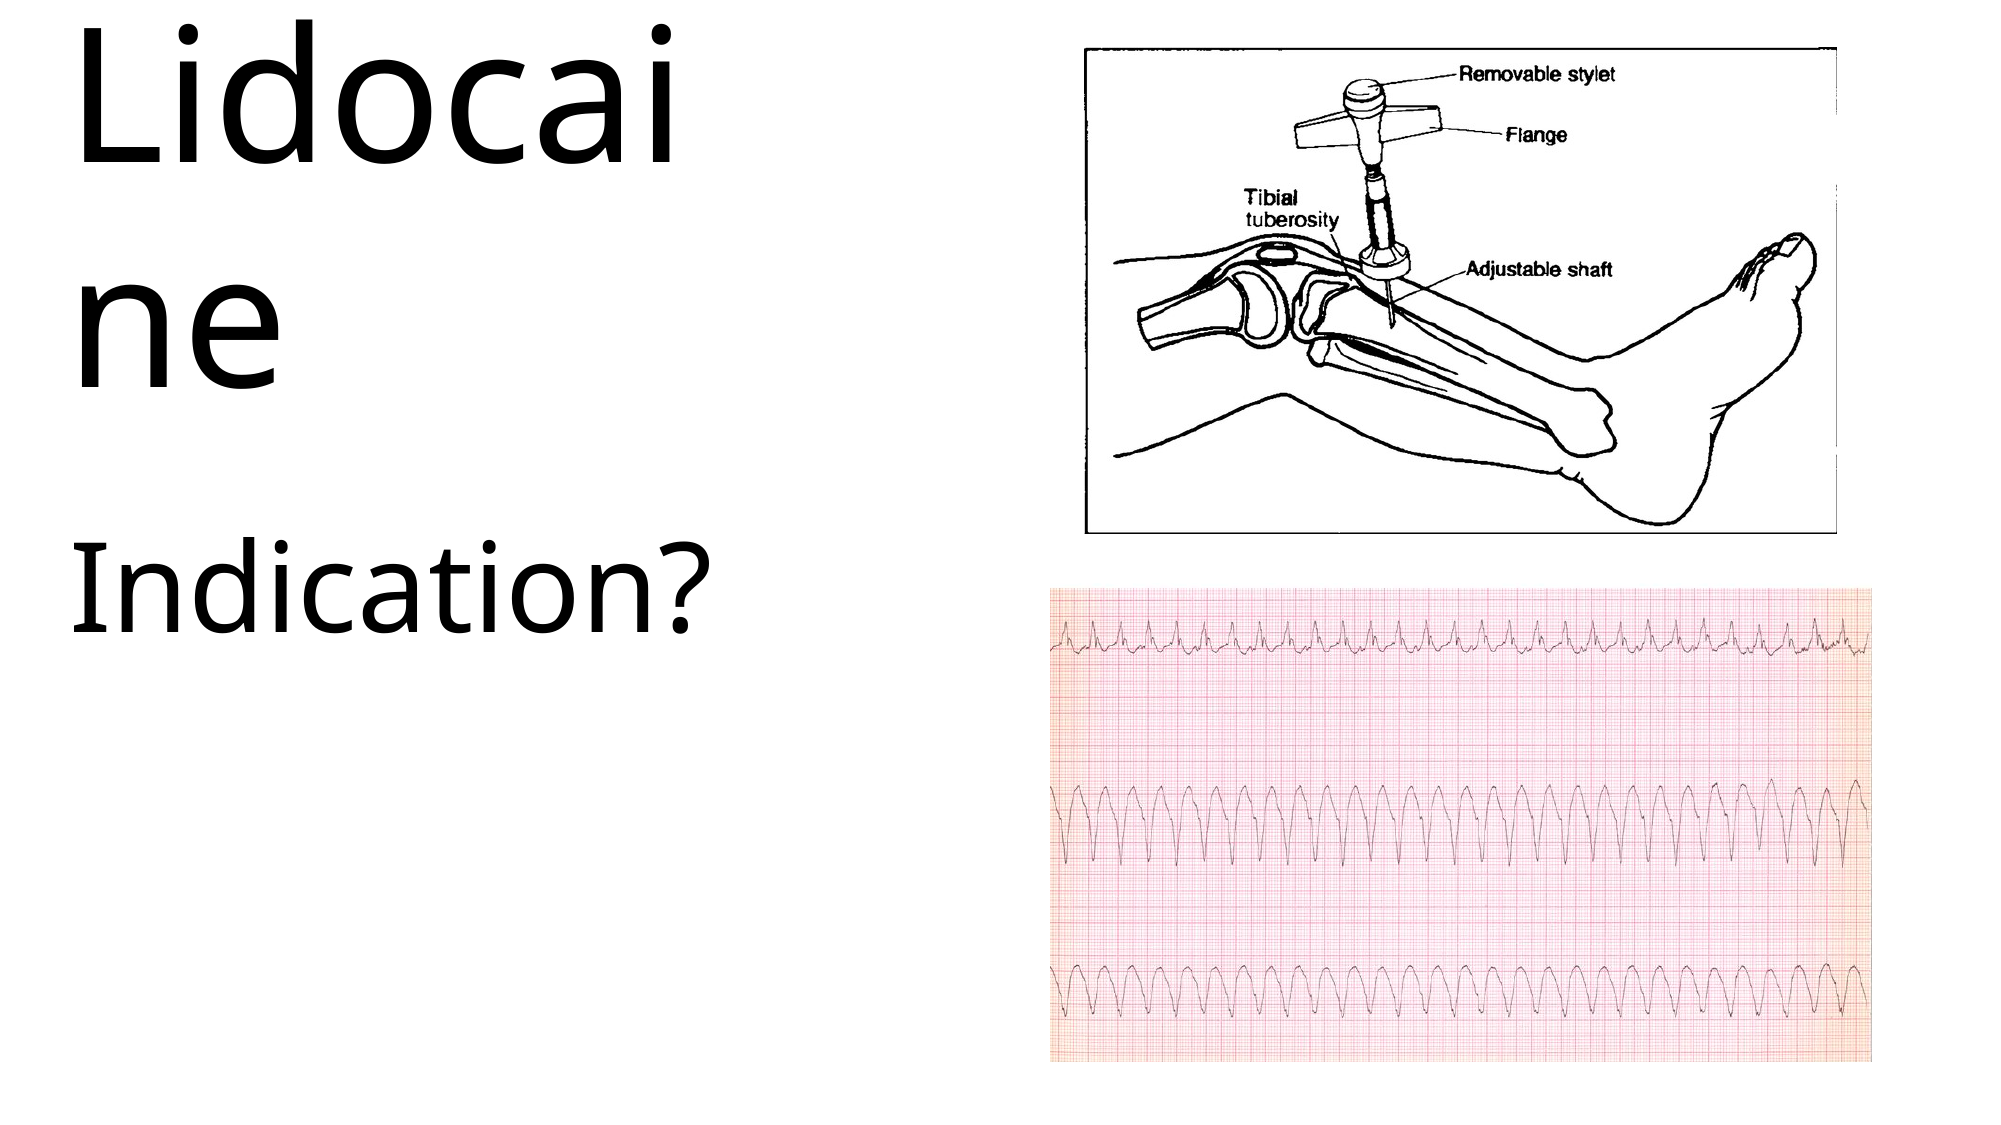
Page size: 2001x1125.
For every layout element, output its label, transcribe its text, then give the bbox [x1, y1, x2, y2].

picture [1084, 47, 1837, 534]
text_box Indication? [54, 499, 807, 665]
picture [1049, 583, 1872, 1063]
text_box Lidocaine [52, 0, 807, 433]
